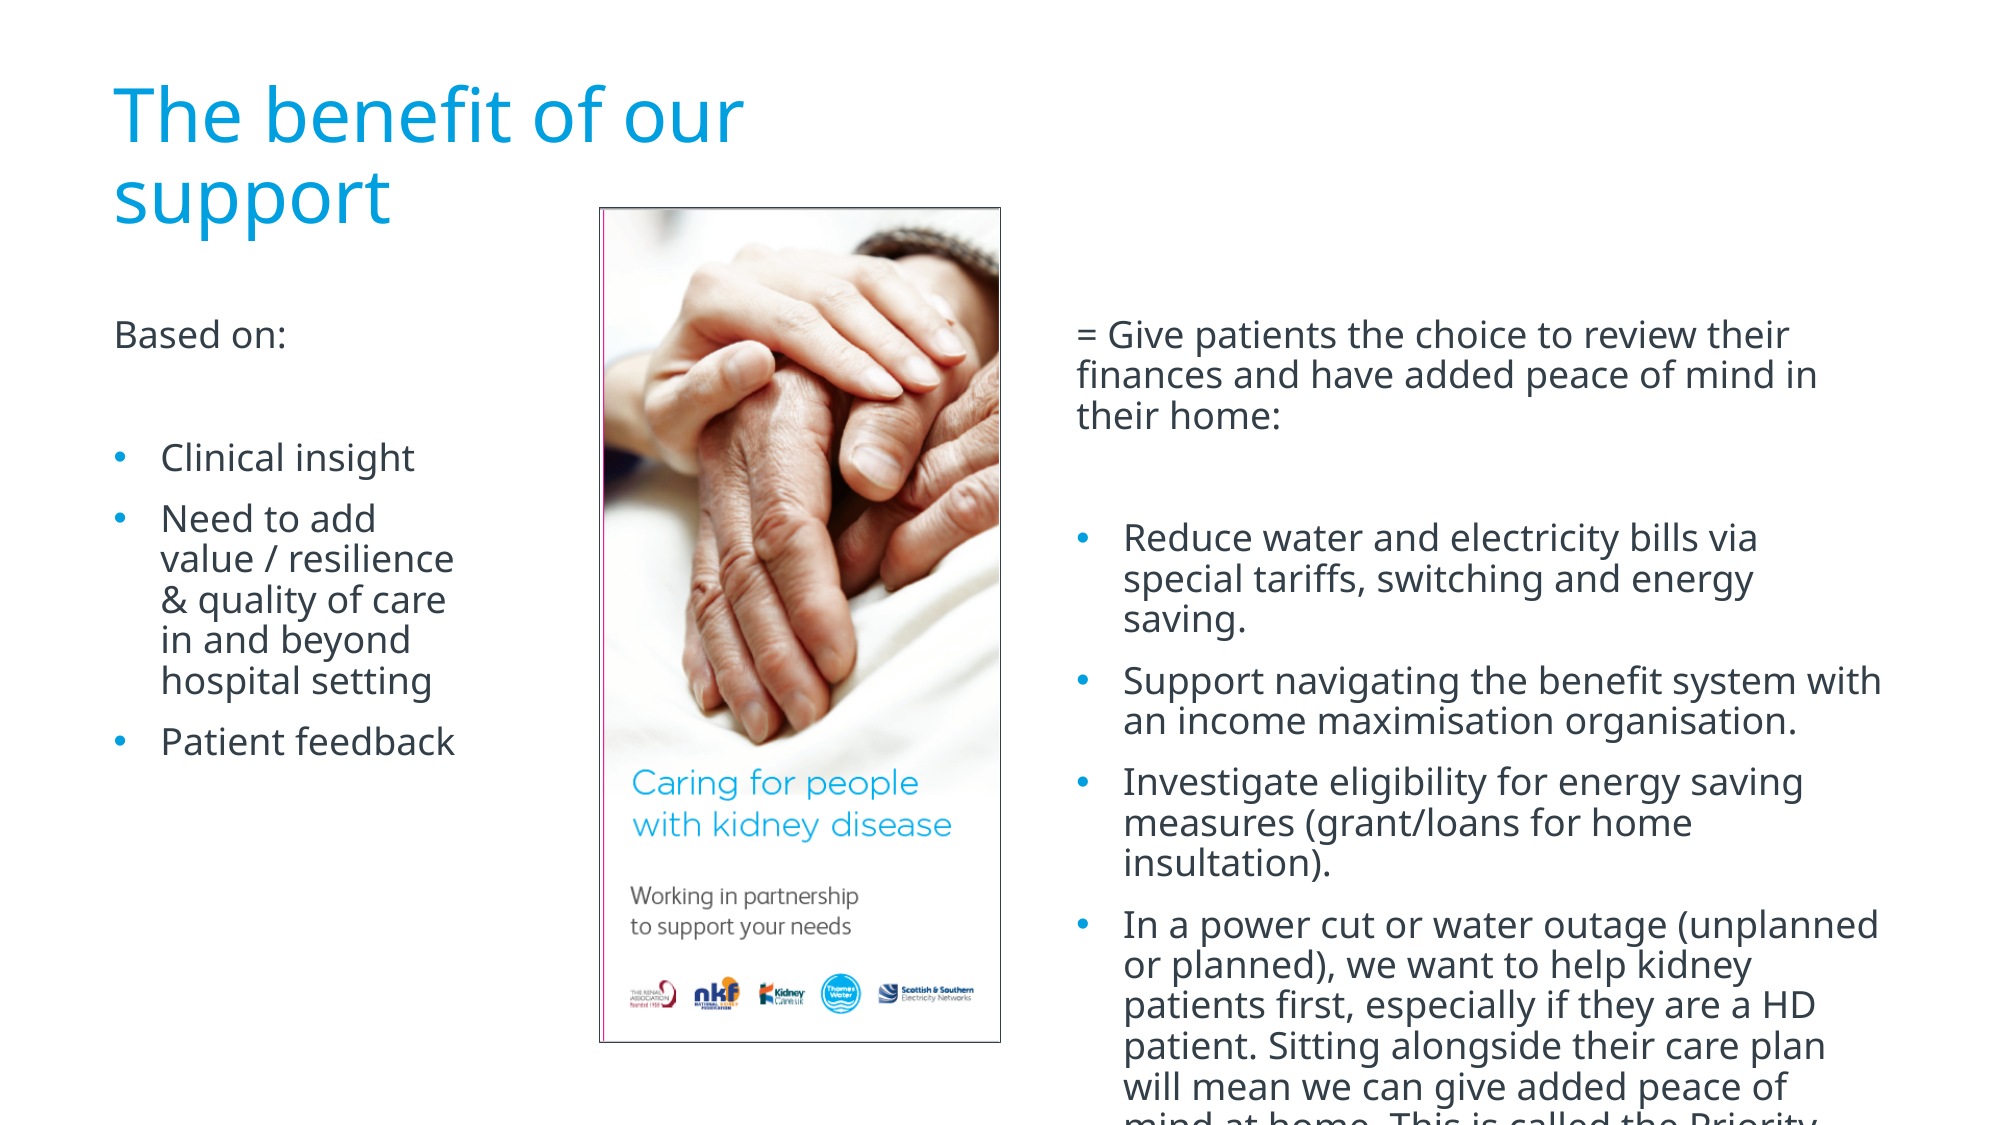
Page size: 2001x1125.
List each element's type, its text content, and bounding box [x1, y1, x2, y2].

list The benefit of our support [98, 70, 939, 156]
picture [599, 207, 1000, 1043]
list = Give patients the choice to review their finances and have added peace of mind in their home: Reduce water and electricity bills via special tariffs, switching and energy saving. Support navigating the benefit system with an income maximisation organisation. Investigate eligibility for energy saving measures (grant/loans for home insultation). In a power cut or water outage (unplanned or planned), we want to help kidney patients first, especially if they are a HD patient. Sitting alongside their care plan will mean we can give added peace of mind at home. This is called the Priority Services Register. [1061, 308, 1902, 1055]
list Based on: Clinical insight Need to add value / resilience & quality of care in and beyond hospital setting Patient feedback [98, 308, 490, 1055]
